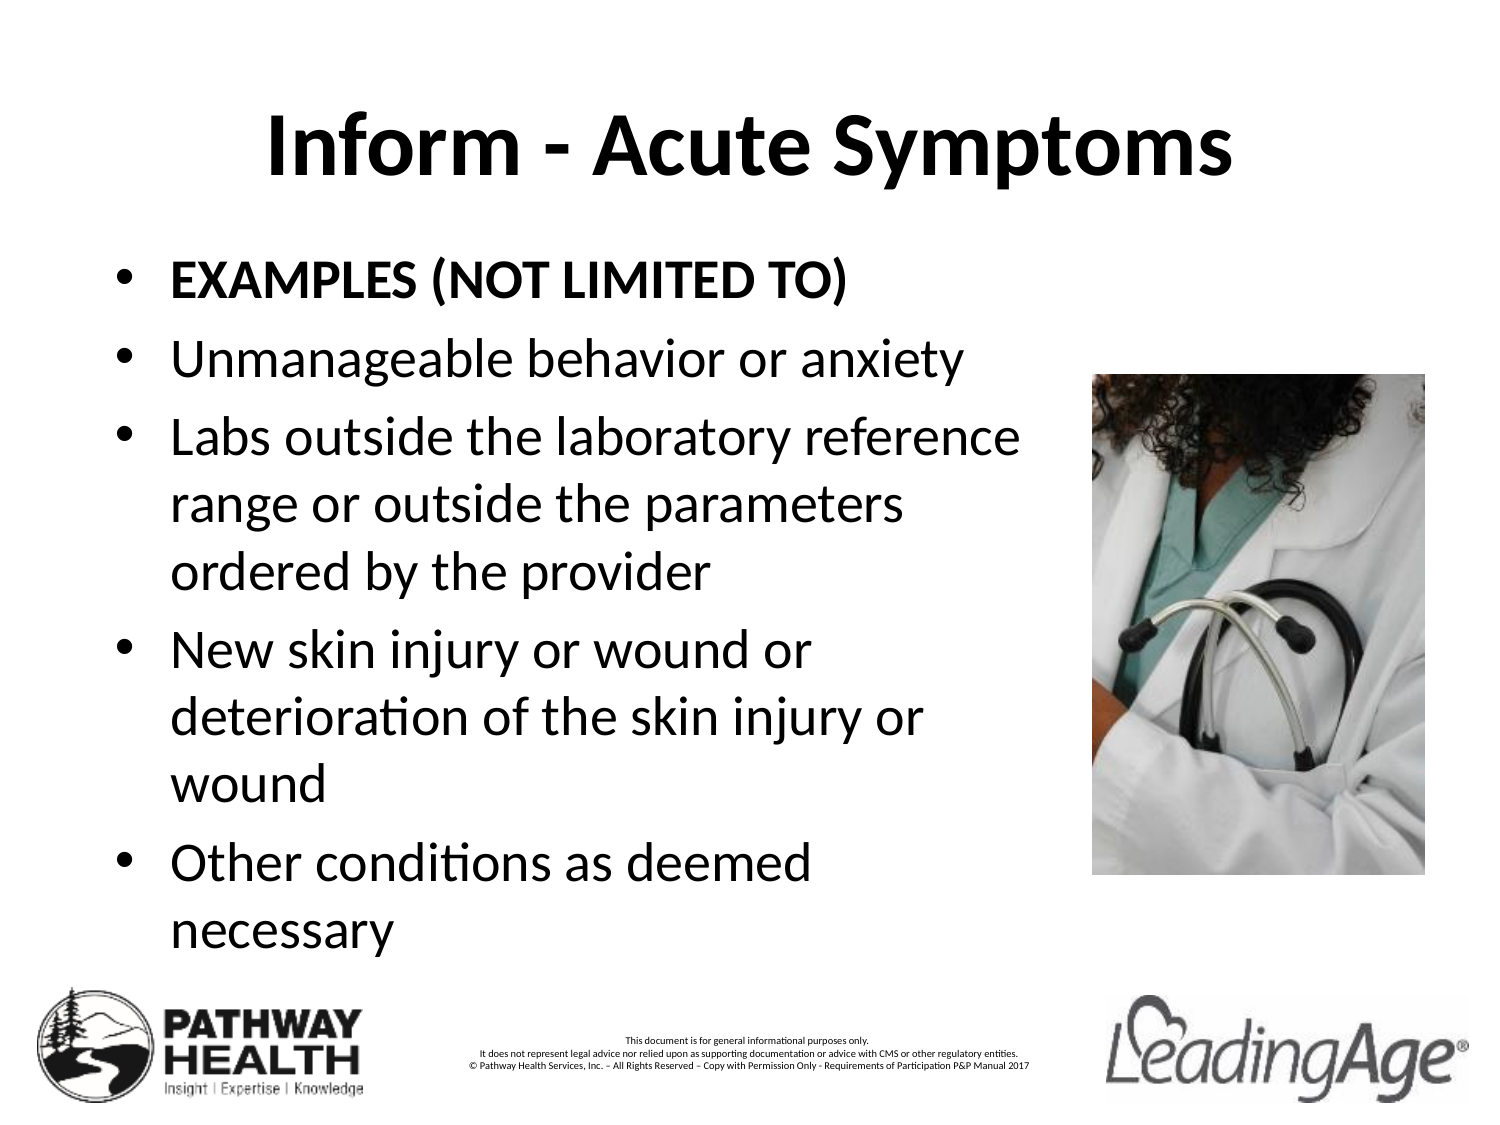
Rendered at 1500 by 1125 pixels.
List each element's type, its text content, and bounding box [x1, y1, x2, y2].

picture [1106, 995, 1469, 1103]
title Inform - Acute Symptoms [75, 45, 1425, 233]
list EXAMPLES (NOT LIMITED TO) Unmanageable behavior or anxiety Labs outside the laboratory reference range or outside the parameters ordered by the provider New skin injury or wound or deterioration of the skin injury or wound Other conditions as deemed necessary [99, 235, 1063, 978]
picture [1092, 374, 1426, 876]
picture [37, 986, 363, 1103]
